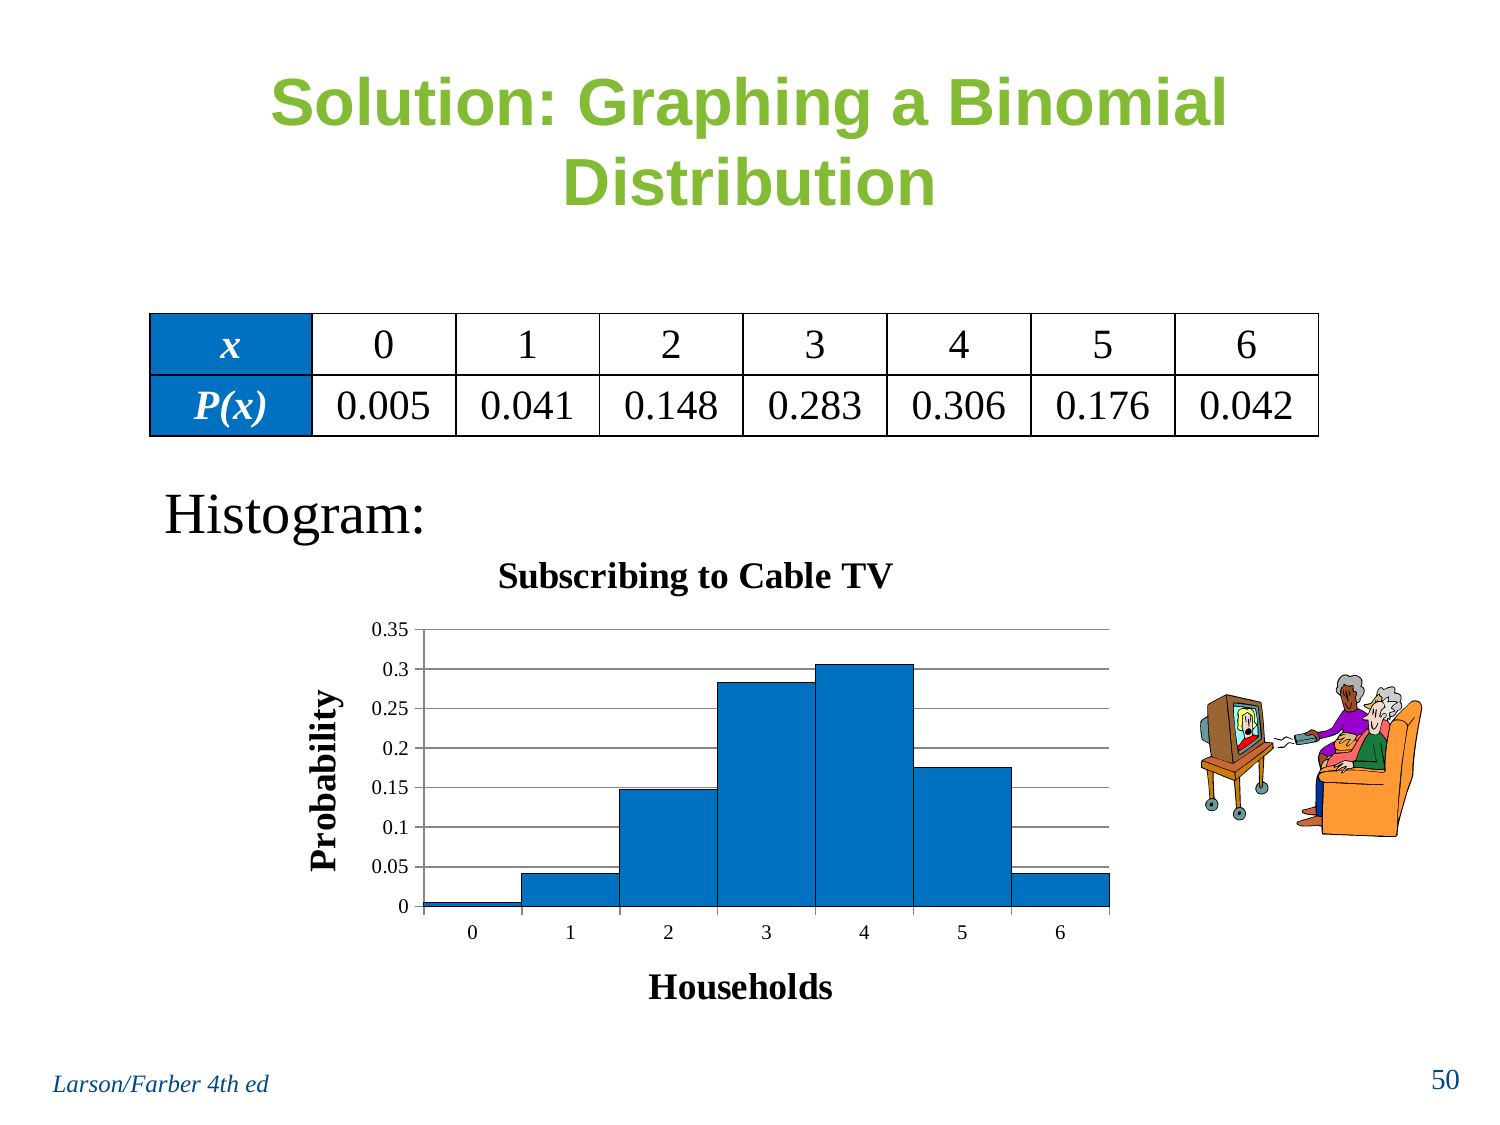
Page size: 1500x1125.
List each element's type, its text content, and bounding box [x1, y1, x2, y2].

chart [264, 525, 1127, 1044]
picture [1199, 672, 1423, 838]
table_header 1 [457, 314, 599, 374]
table_header x [151, 314, 311, 374]
table_header 0 [313, 314, 455, 374]
table_header 3 [744, 314, 886, 374]
table_header 4 [888, 314, 1030, 374]
text_box Histogram: [149, 467, 681, 553]
table_cell 0.283 [744, 376, 886, 435]
table_header 6 [1176, 314, 1318, 374]
footer Larson/Farber 4th ed [37, 1052, 513, 1113]
table_cell P(x) [151, 376, 311, 435]
table_cell 0.306 [888, 376, 1030, 435]
table_header 5 [1032, 314, 1174, 374]
title Solution: Graphing a Binomial Distribution [74, 44, 1426, 233]
slide_number 50 [1125, 1052, 1475, 1113]
table_cell 0.148 [600, 376, 742, 435]
table_cell 0.041 [457, 376, 599, 435]
table_cell 0.176 [1032, 376, 1174, 435]
table_cell 0.005 [313, 376, 455, 435]
table_header 2 [600, 314, 742, 374]
table_cell 0.042 [1176, 376, 1318, 435]
